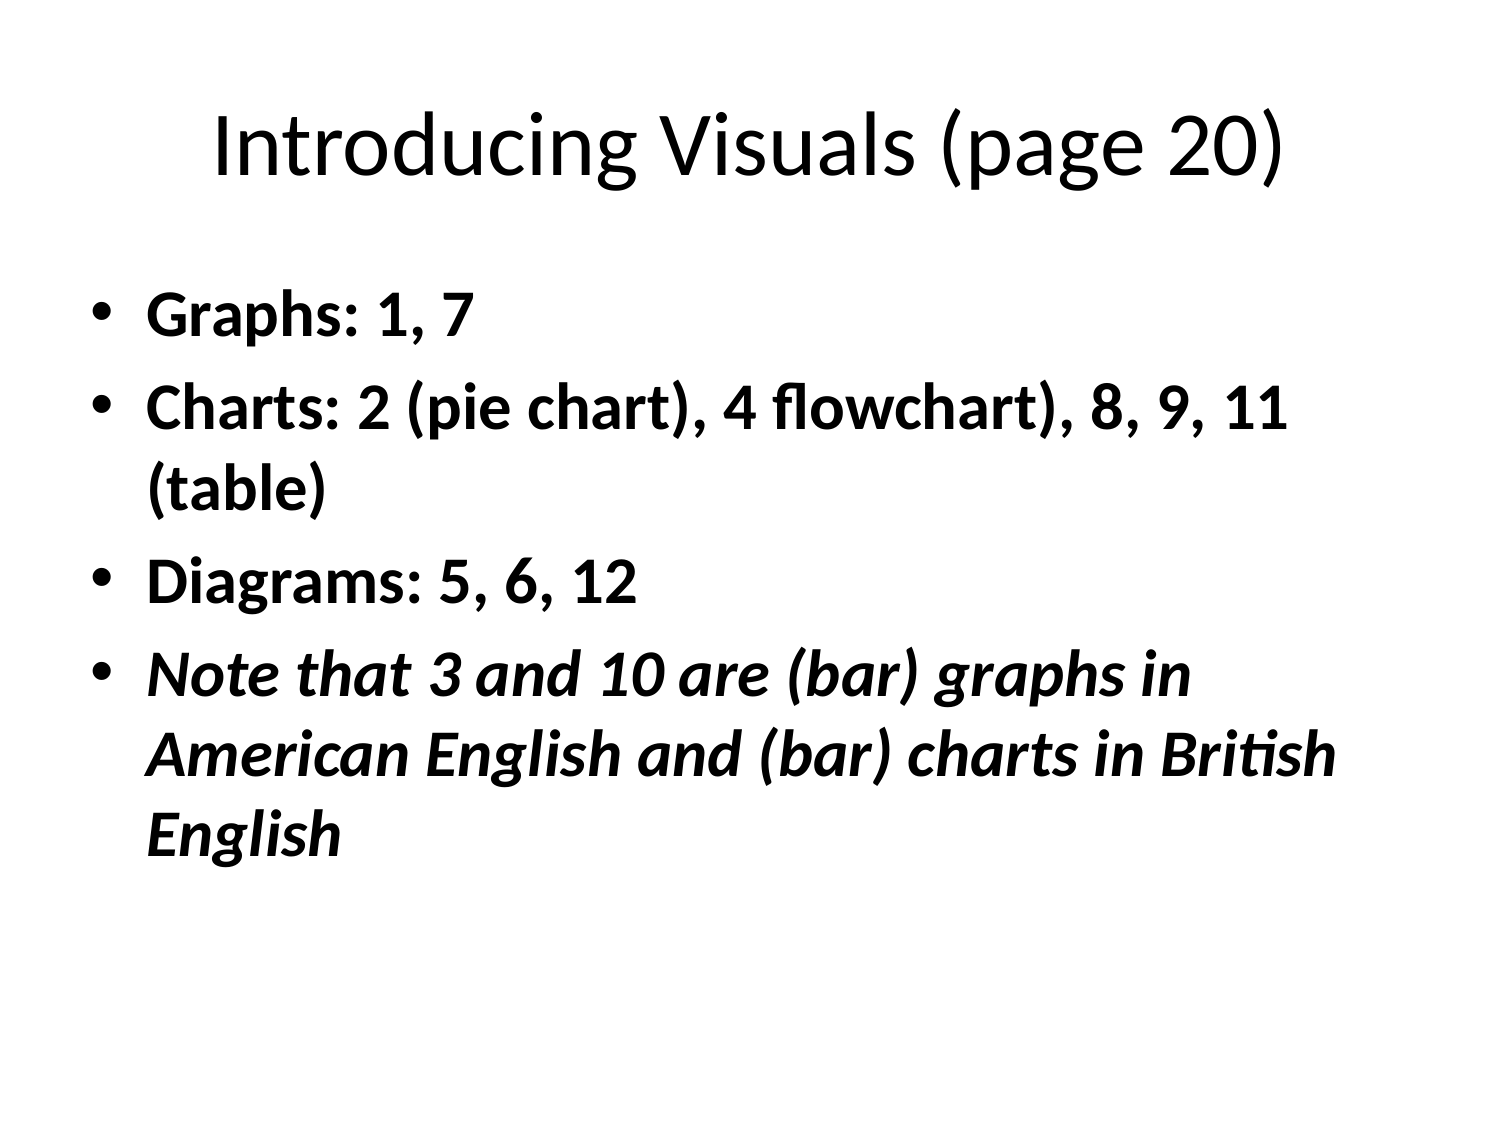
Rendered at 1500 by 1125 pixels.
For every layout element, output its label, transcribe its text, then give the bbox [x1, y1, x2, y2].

title Introducing Visuals (page 20) [75, 45, 1425, 233]
list Graphs: 1, 7 Charts: 2 (pie chart), 4 flowchart), 8, 9, 11 (table) Diagrams: 5, 6, 12 Note that 3 and 10 are (bar) graphs in American English and (bar) charts in British English [75, 262, 1425, 1005]
